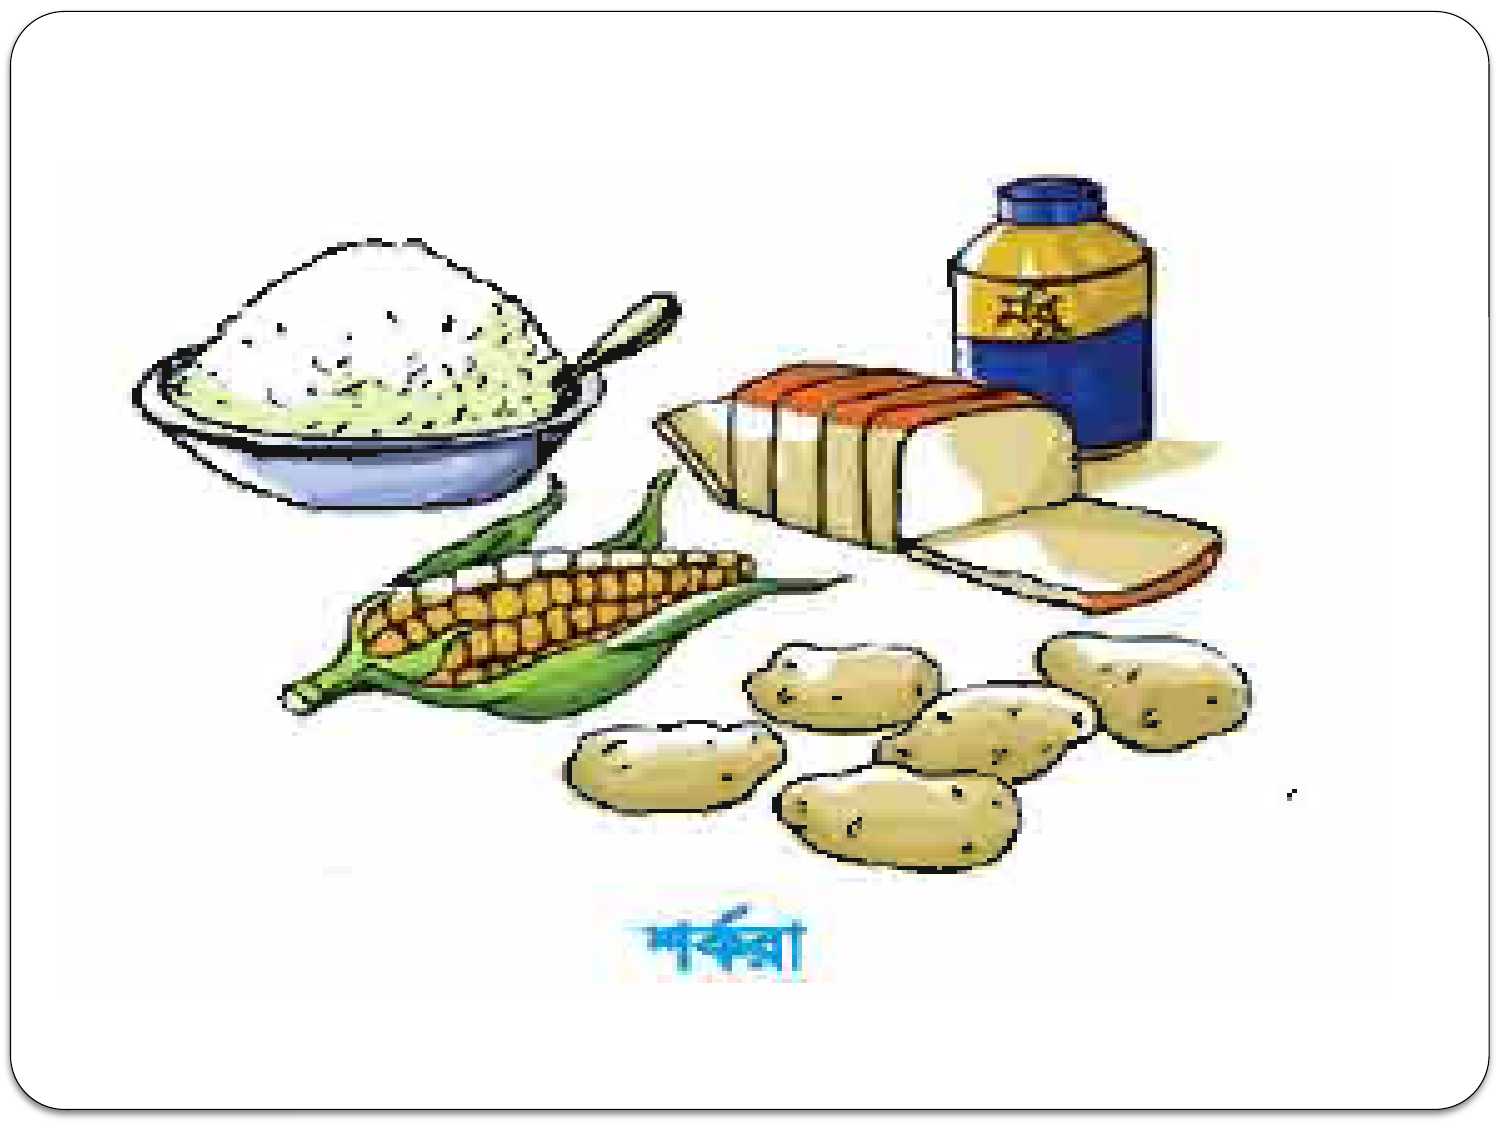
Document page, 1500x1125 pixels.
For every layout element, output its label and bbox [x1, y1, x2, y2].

picture [62, 162, 1388, 1001]
